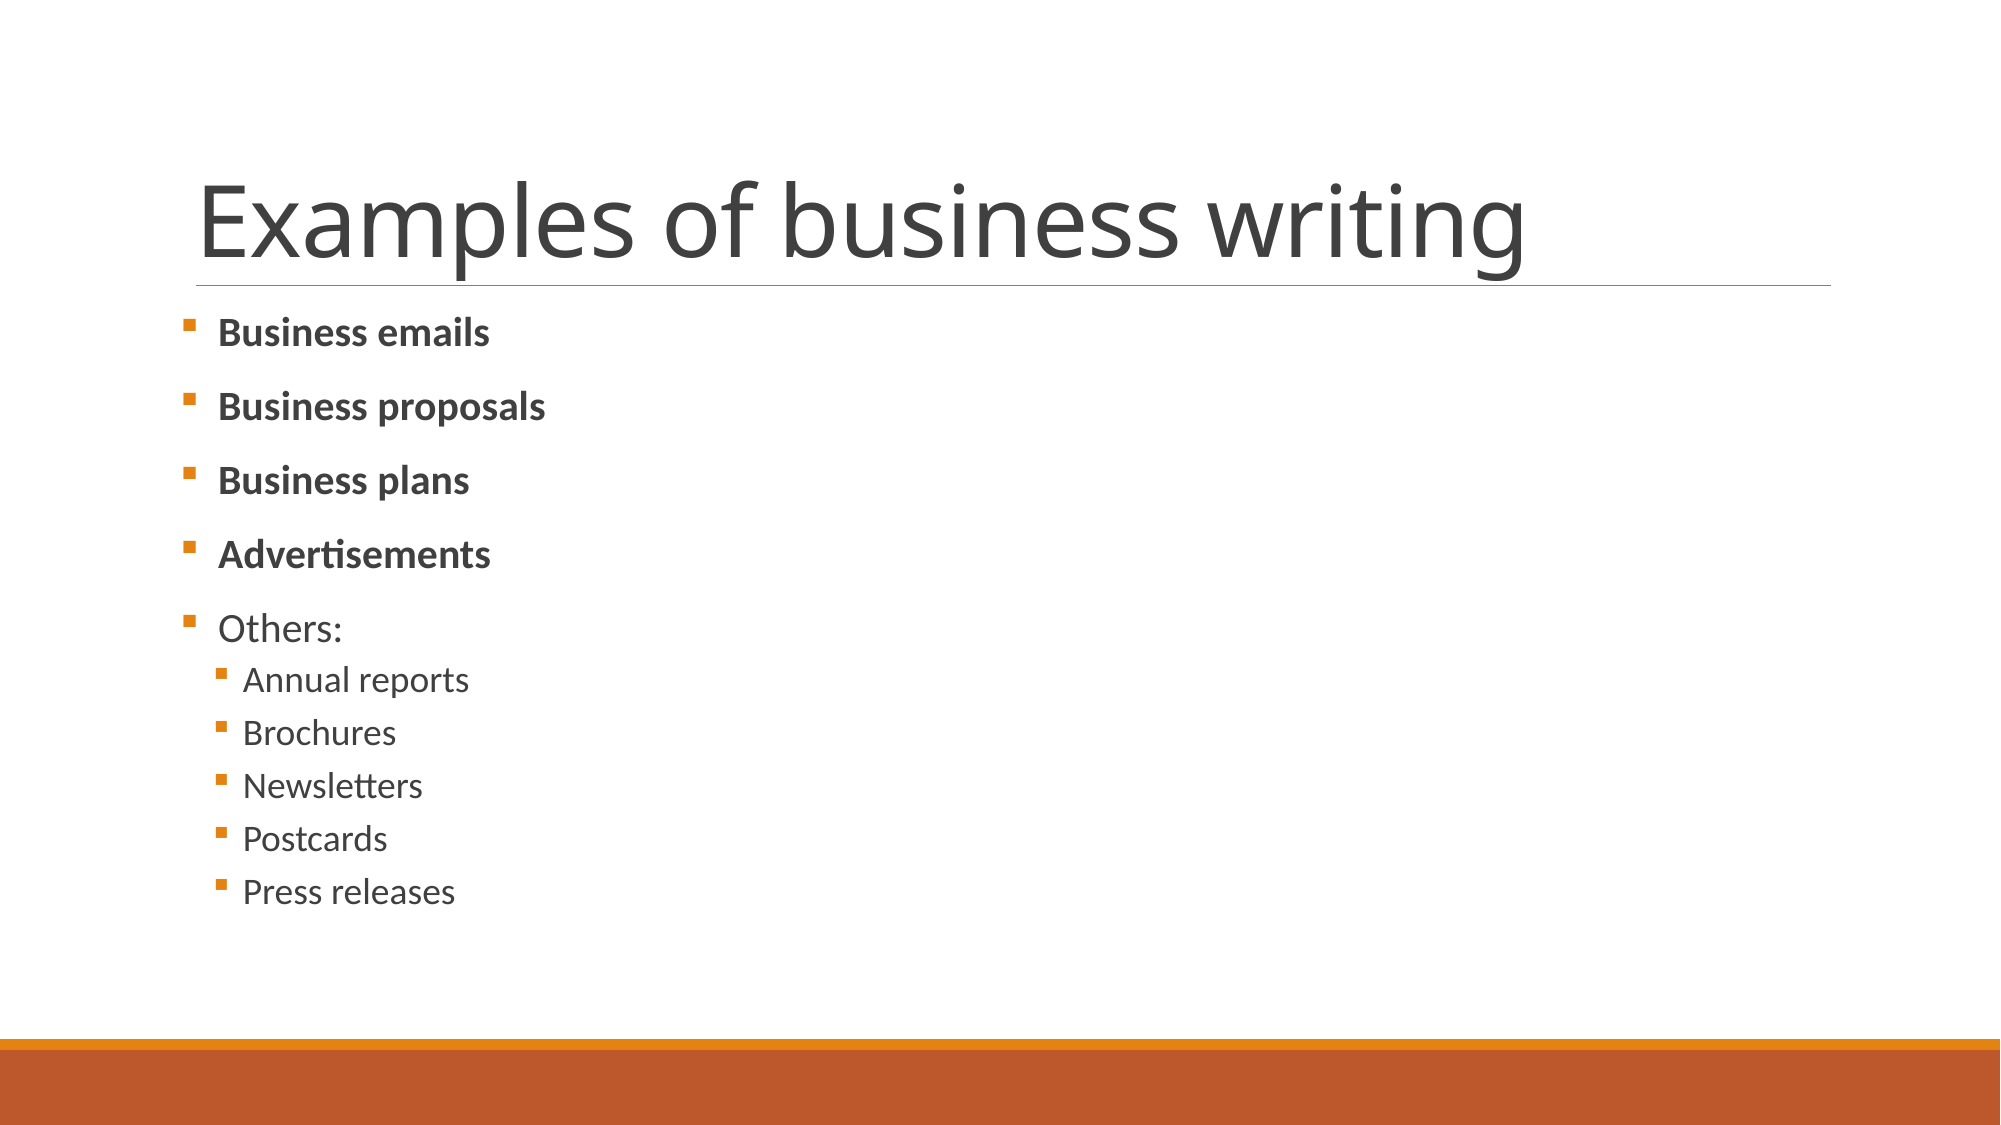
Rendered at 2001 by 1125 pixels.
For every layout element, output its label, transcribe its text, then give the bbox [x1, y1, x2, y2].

list Business emails Business proposals Business plans Advertisements Others: Annual reports Brochures Newsletters Postcards Press releases [180, 302, 1830, 963]
title Examples of business writing [180, 47, 1830, 285]
